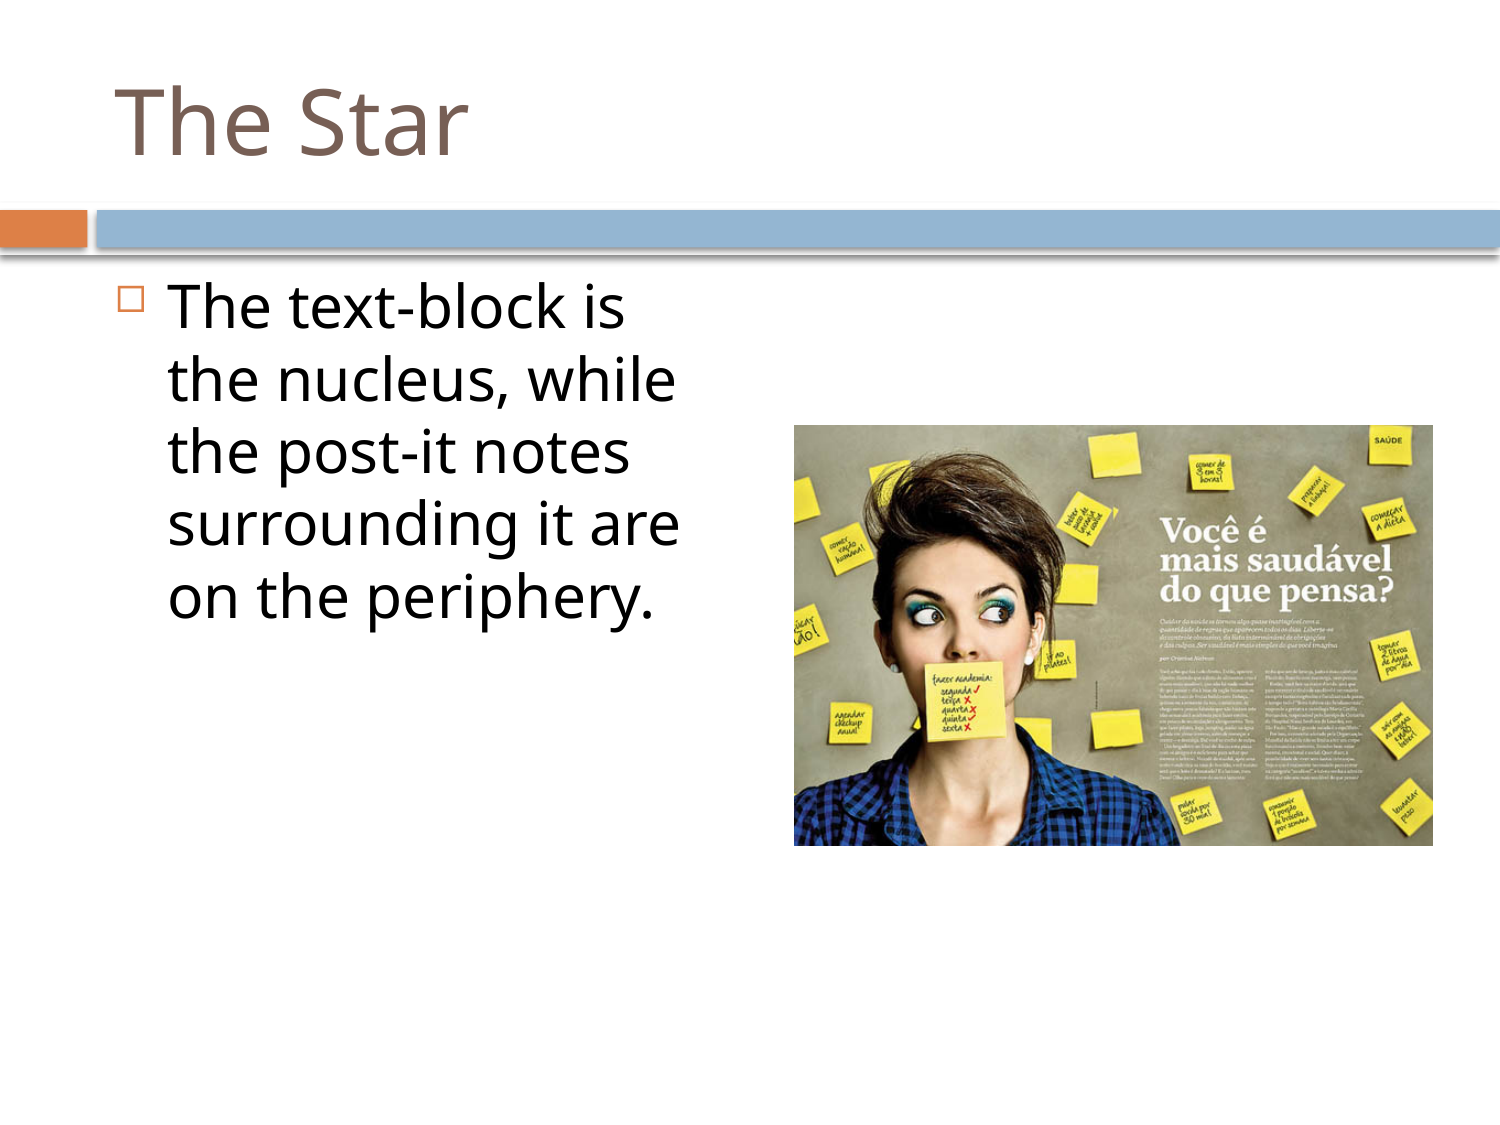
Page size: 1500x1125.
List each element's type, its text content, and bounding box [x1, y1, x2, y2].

title The Star [99, 37, 1438, 200]
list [794, 260, 1433, 1011]
list The text-block is the nucleus, while the post-it notes surrounding it are on the periphery. [99, 260, 738, 1011]
